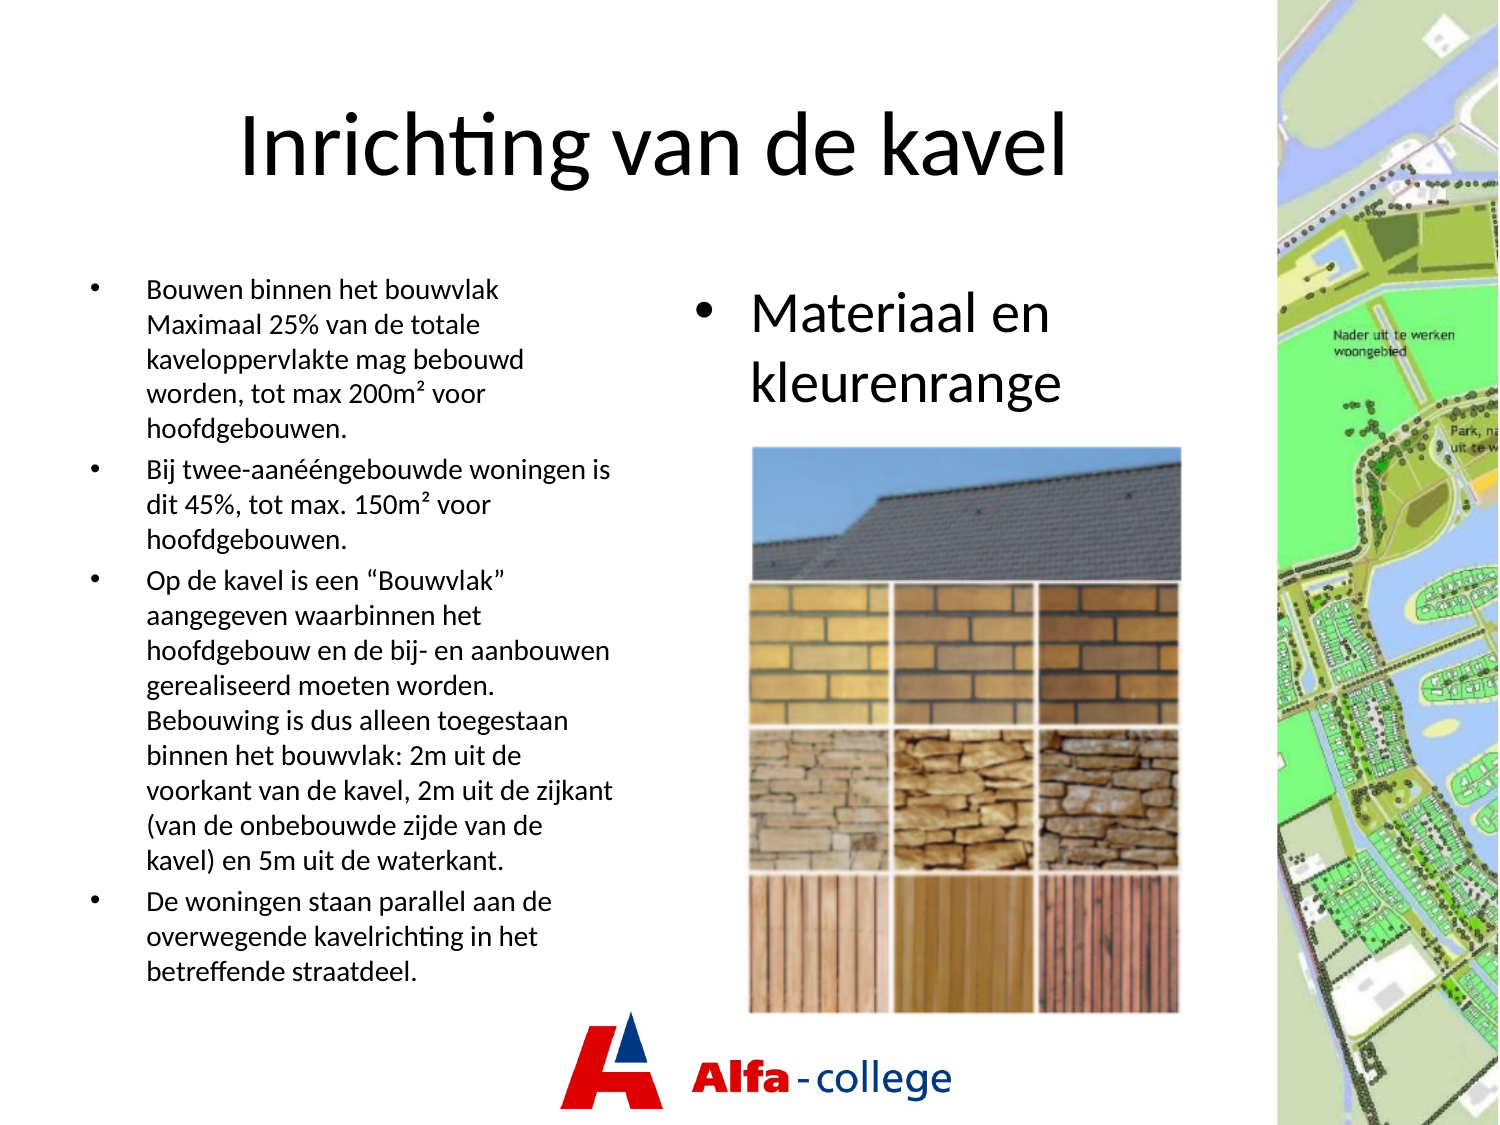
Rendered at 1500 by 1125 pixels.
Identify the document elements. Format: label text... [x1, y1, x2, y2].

picture [1277, 0, 1499, 1125]
list Materiaal en kleurenrange [679, 267, 1236, 1010]
title Inrichting van de kavel [75, 45, 1235, 233]
picture [560, 439, 1183, 1109]
list Bouwen binnen het bouwvlak Maximaal 25% van de totale kaveloppervlakte mag bebouwd worden, tot max 200m² voor hoofdgebouwen. Bij twee-aanééngebouwde woningen is dit 45%, tot max. 150m² voor hoofdgebouwen. Op de kavel is een “Bouwvlak” aangegeven waarbinnen het hoofdgebouw en de bij- en aanbouwen gerealiseerd moeten worden. Bebouwing is dus alleen toegestaan binnen het bouwvlak: 2m uit de voorkant van de kavel, 2m uit de zijkant (van de onbebouwde zijde van de kavel) en 5m uit de waterkant. De woningen staan parallel aan de overwegende kavelrichting in het betreffende straatdeel. [75, 262, 632, 1005]
